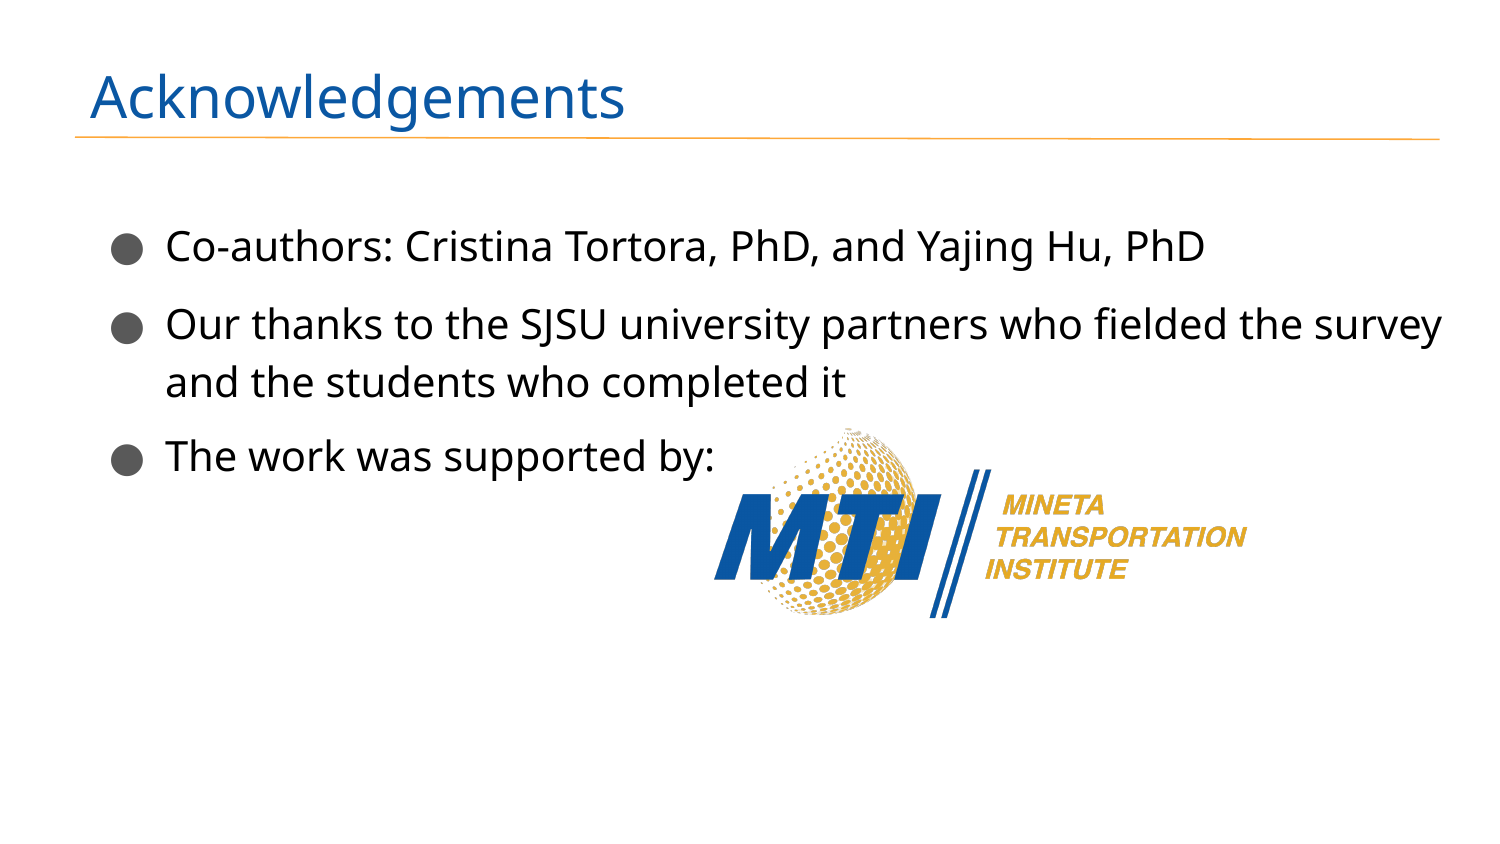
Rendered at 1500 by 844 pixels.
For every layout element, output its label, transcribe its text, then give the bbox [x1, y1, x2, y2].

list Co-authors: Cristina Tortora, PhD, and Yajing Hu, PhD Our thanks to the SJSU university partners who fielded the survey and the students who completed it The work was supported by: [75, 197, 1473, 758]
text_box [74, 136, 1440, 140]
picture [691, 416, 1270, 631]
title Acknowledgements [75, 45, 1473, 140]
